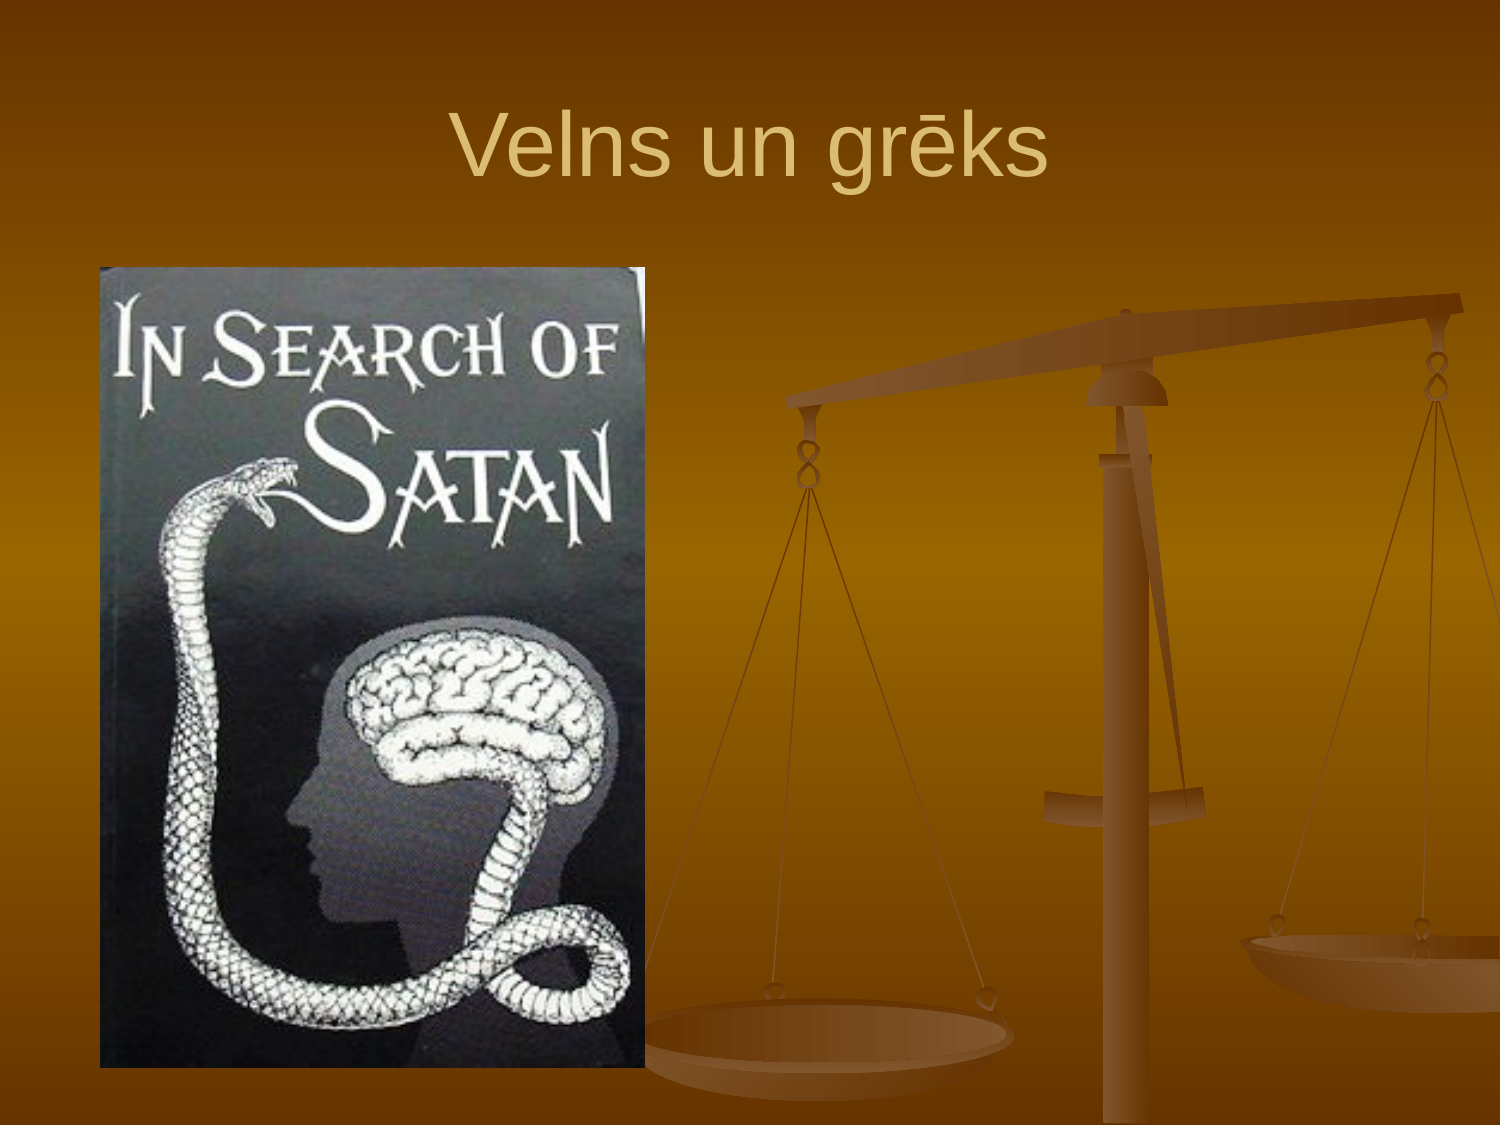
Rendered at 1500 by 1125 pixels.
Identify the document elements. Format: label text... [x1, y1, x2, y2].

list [100, 266, 646, 1068]
title Velns un grēks [74, 45, 1426, 234]
